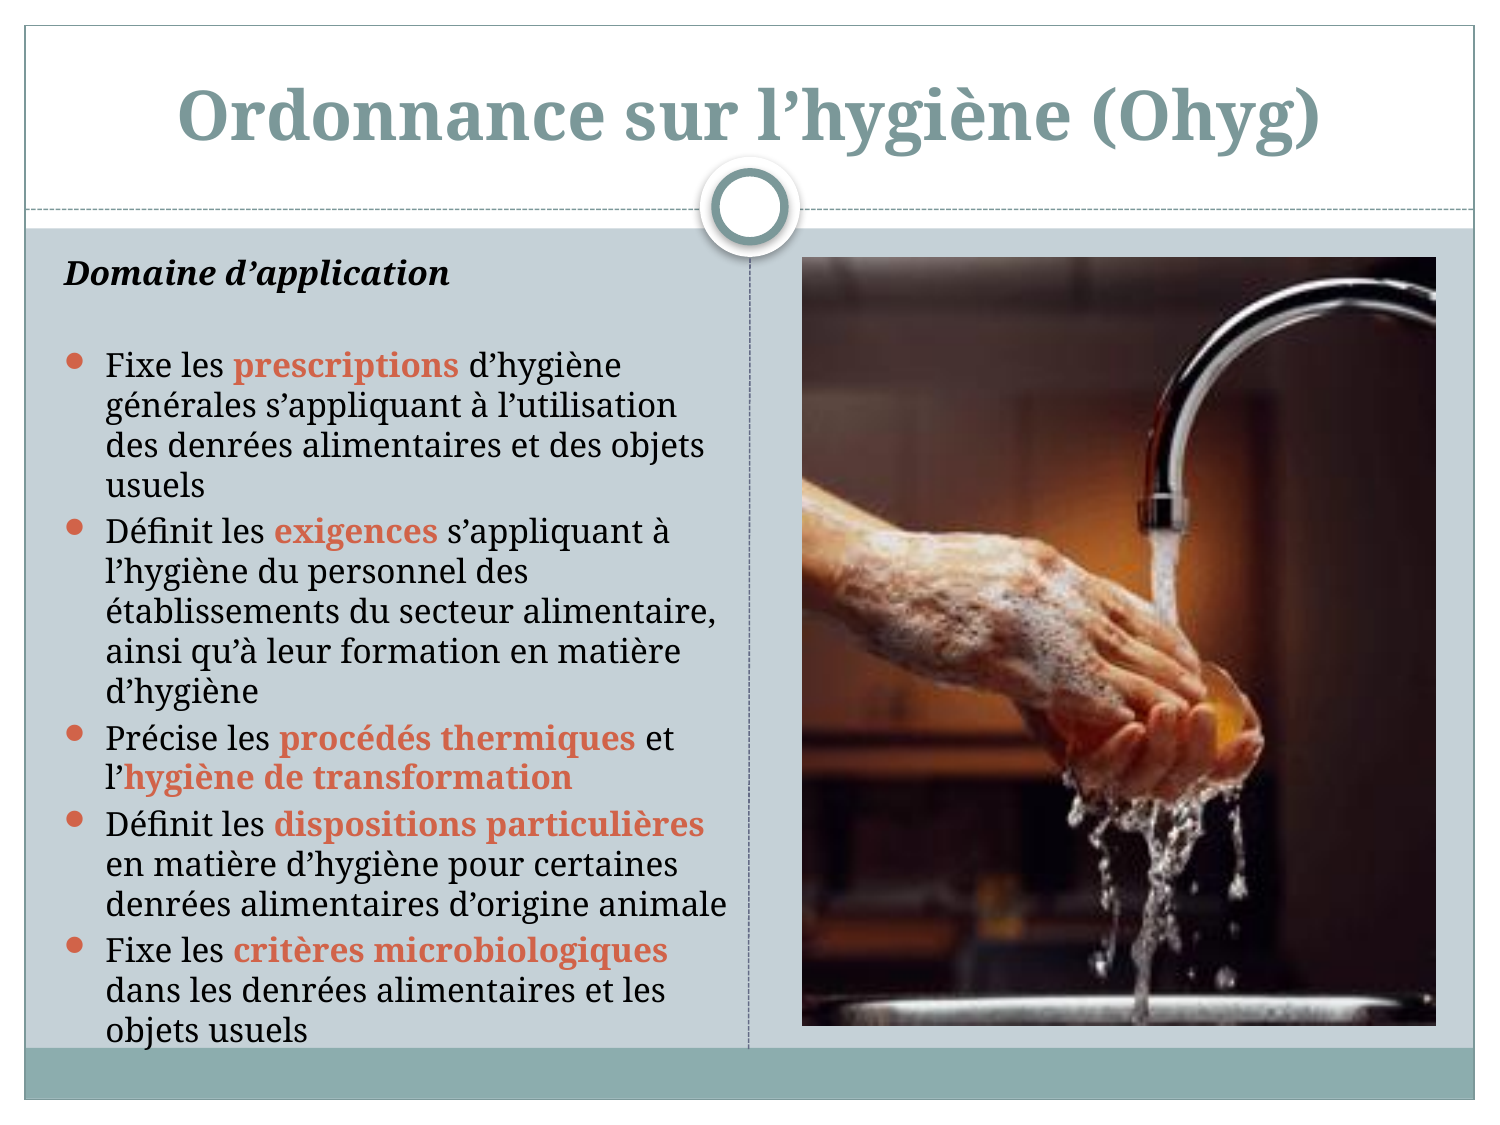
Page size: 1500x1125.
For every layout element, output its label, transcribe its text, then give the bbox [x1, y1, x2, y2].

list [787, 257, 1451, 1026]
title Ordonnance sur l’hygiène (Ohyg) [49, 37, 1450, 162]
list Domaine d’application Fixe les prescriptions d’hygiène générales s’appliquant à l’utilisation des denrées alimentaires et des objets usuels Définit les exigences s’appliquant à l’hygiène du personnel des établissements du secteur alimentaire, ainsi qu’à leur formation en matière d’hygiène Précise les procédés thermiques et l’hygiène de transformation Définit les dispositions particulières en matière d’hygiène pour certaines denrées alimentaires d’origine animale Fixe les critères microbiologiques dans les denrées alimentaires et les objets usuels [49, 244, 750, 1084]
